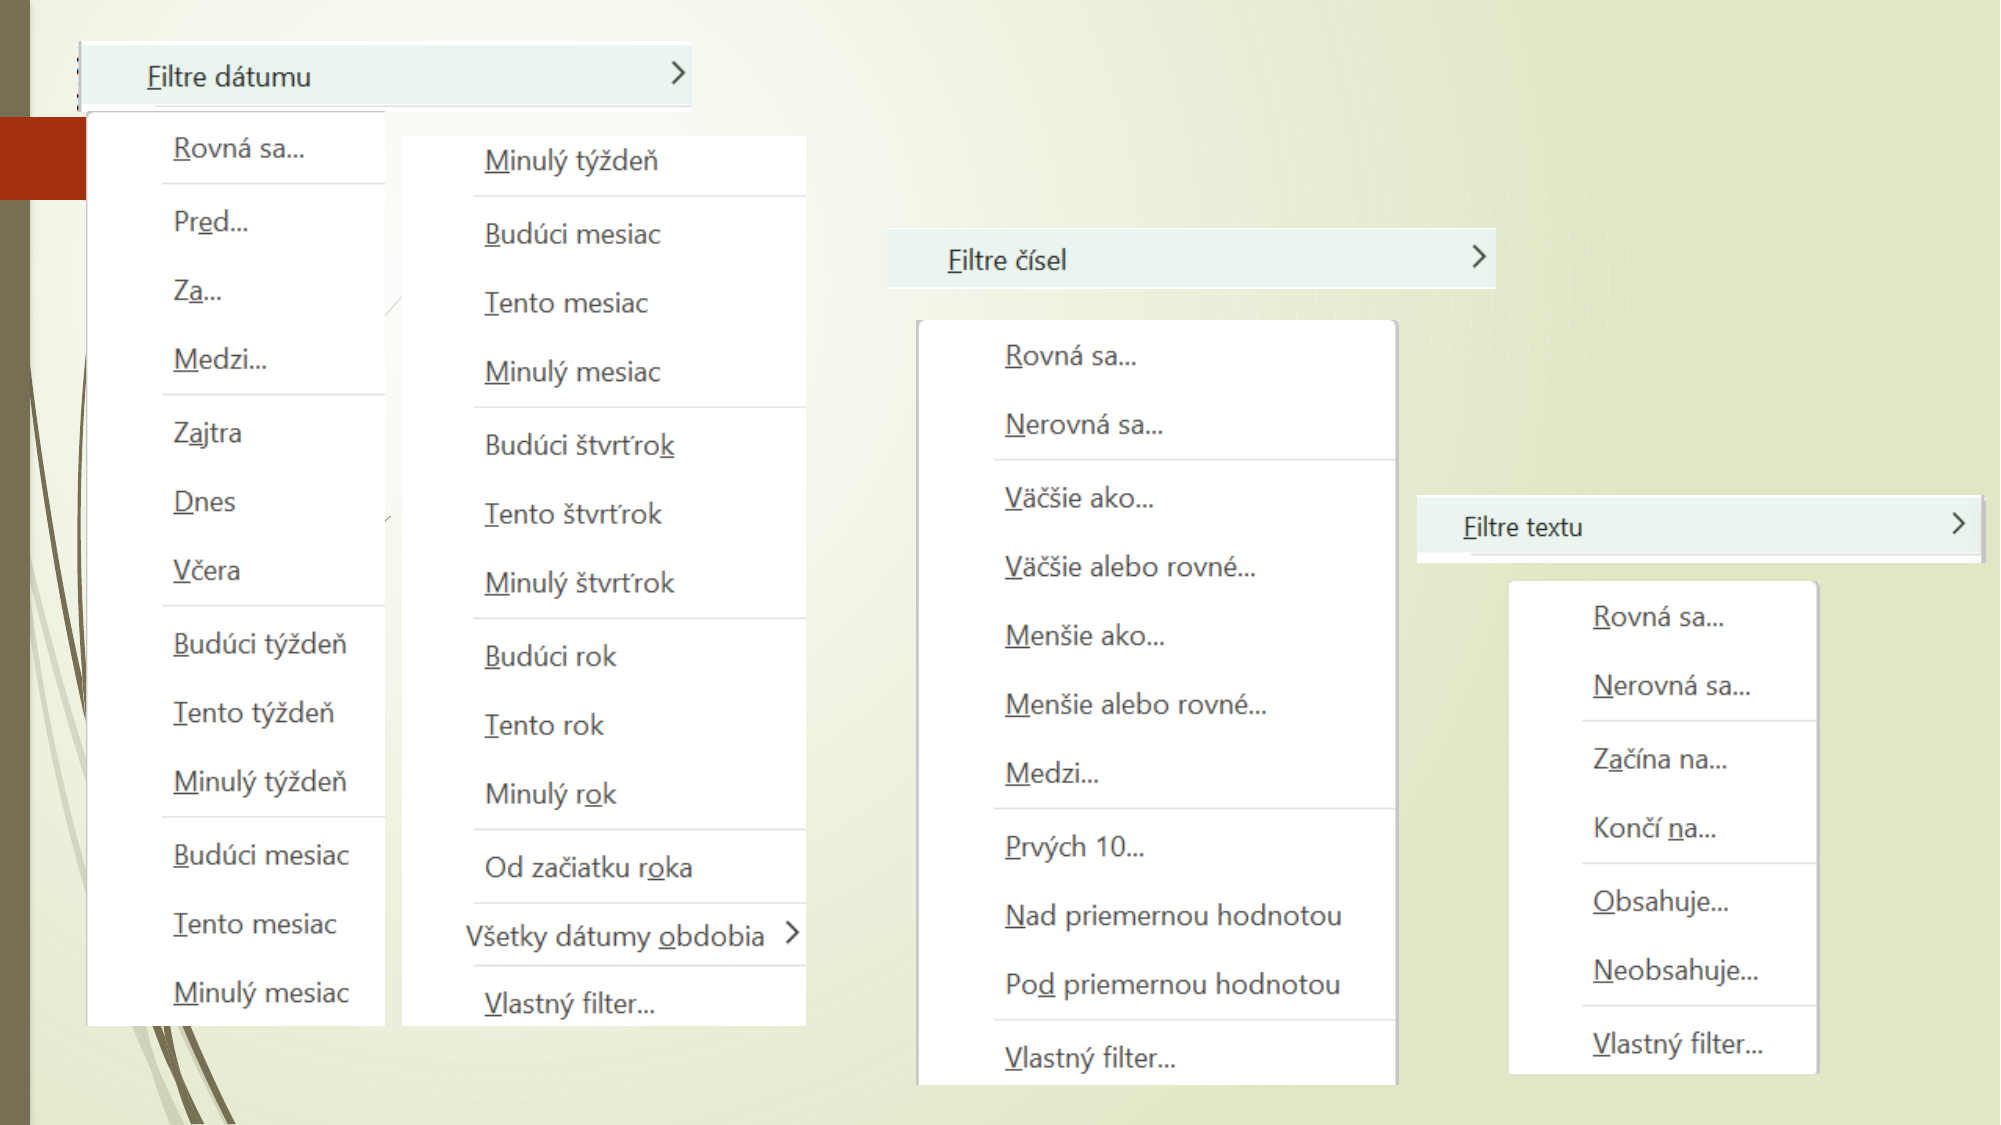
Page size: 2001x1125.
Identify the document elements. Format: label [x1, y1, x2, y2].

picture [1508, 581, 1821, 1074]
picture [916, 319, 1399, 1085]
picture [402, 136, 807, 1027]
picture [887, 227, 1496, 290]
picture [77, 41, 693, 1027]
picture [1417, 495, 1986, 563]
